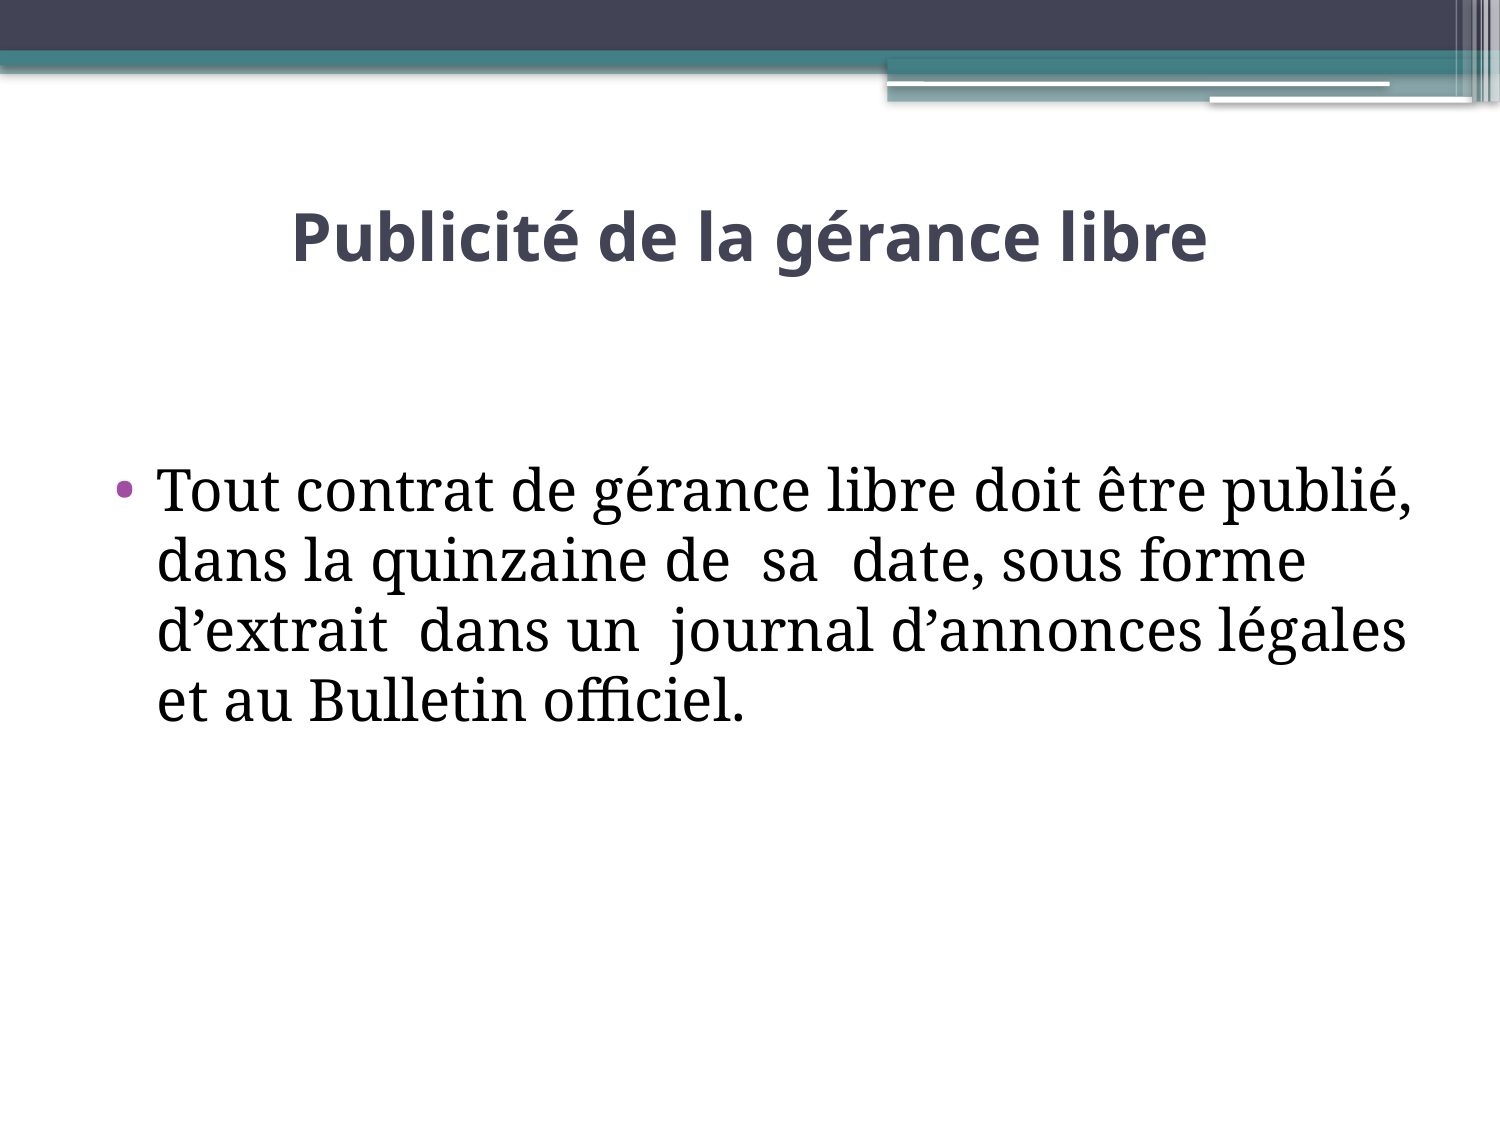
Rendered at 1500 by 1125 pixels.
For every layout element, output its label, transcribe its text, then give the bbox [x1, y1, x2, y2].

list Tout contrat de gérance libre doit être publié, dans la quinzaine de sa date, sous forme d’extrait dans un journal d’annonces légales et au Bulletin officiel. [82, 445, 1432, 997]
title Publicité de la gérance libre [75, 187, 1425, 363]
